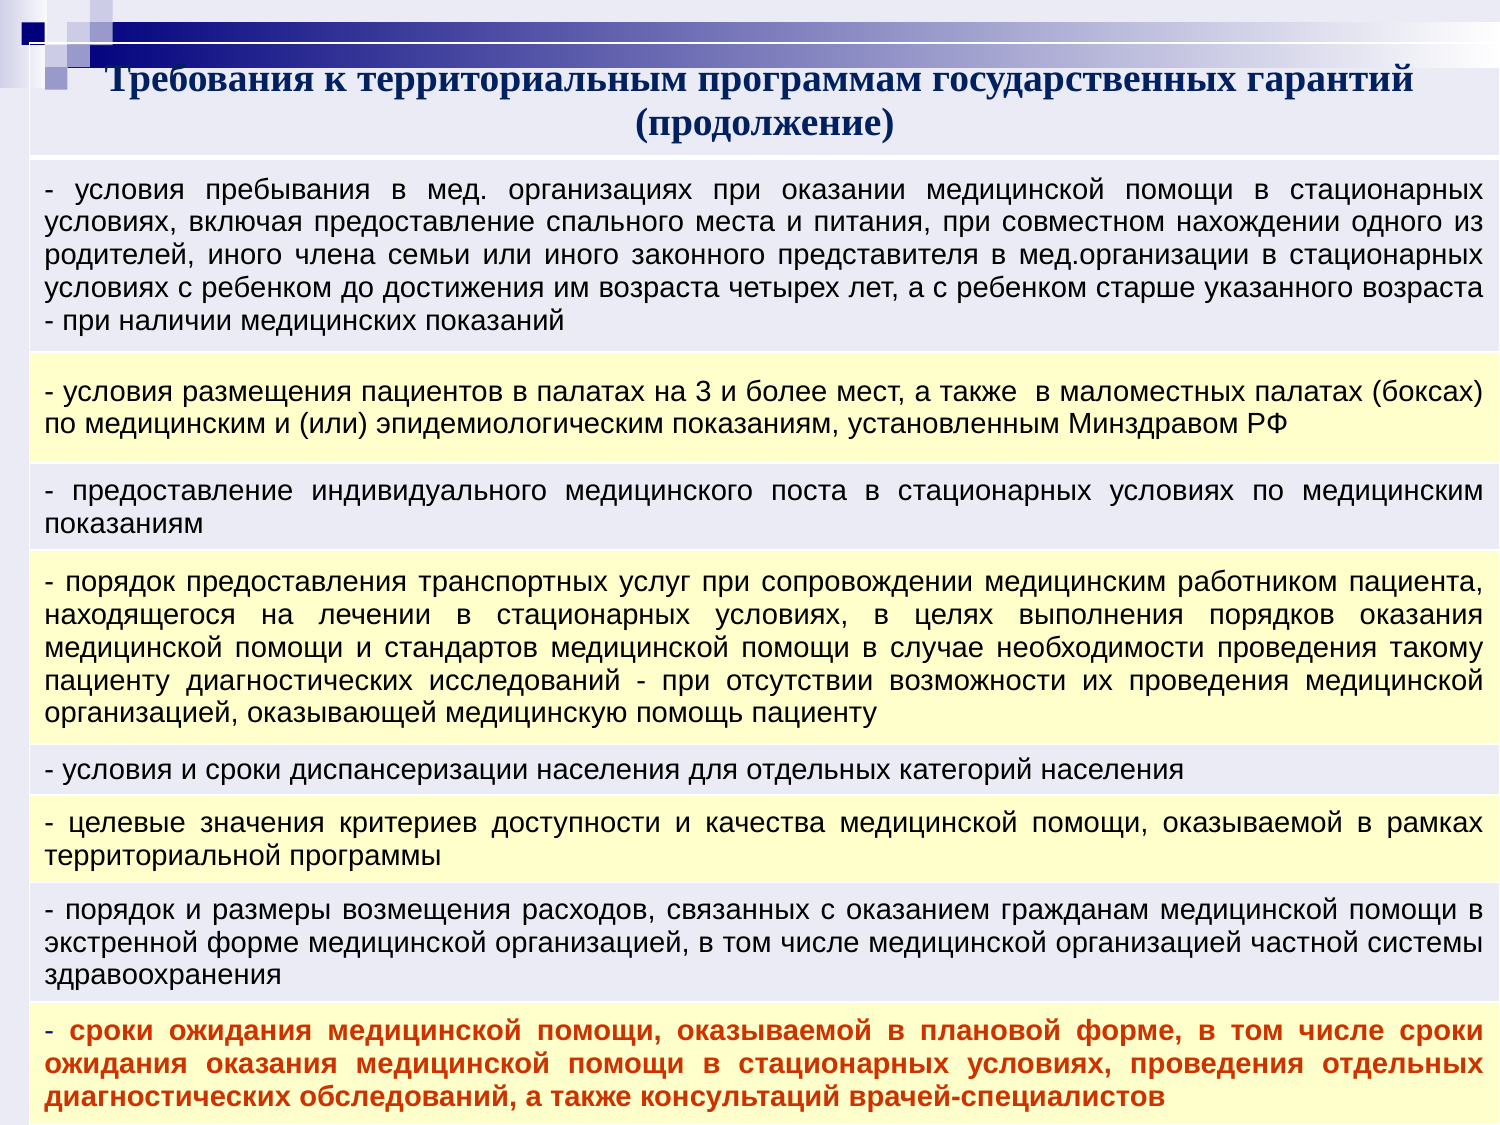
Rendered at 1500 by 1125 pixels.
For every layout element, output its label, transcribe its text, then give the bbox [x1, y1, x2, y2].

table_cell - условия и сроки диспансеризации населения для отдельных категорий населения [30, 745, 1499, 794]
table_cell - порядок предоставления транспортных услуг при сопровождении медицинским работником пациента, находящегося на лечении в стационарных условиях, в целях выполнения порядков оказания медицинской помощи и стандартов медицинской помощи в случае необходимости проведения такому пациенту диагностических исследований - при отсутствии возможности их проведения медицинской организацией, оказывающей медицинскую помощь пациенту [30, 551, 1499, 743]
table_cell - условия размещения пациентов в палатах на 3 и более мест, а также в маломестных палатах (боксах) по медицинским и (или) эпидемиологическим показаниям, установленным Минздравом РФ [30, 353, 1499, 462]
table_cell - целевые значения критериев доступности и качества медицинской помощи, оказываемой в рамках территориальной программы [30, 796, 1499, 881]
table_cell - условия пребывания в мед. организациях при оказании медицинской помощи в стационарных условиях, включая предоставление спального места и питания, при совместном нахождении одного из родителей, иного члена семьи или иного законного представителя в мед.организации в стационарных условиях с ребенком до достижения им возраста четырех лет, а с ребенком старше указанного возраста - при наличии медицинских показаний [30, 160, 1499, 351]
table_header Требования к территориальным программам государственных гарантий (продолжение) [30, 44, 1499, 155]
table_cell - сроки ожидания медицинской помощи, оказываемой в плановой форме, в том числе сроки ожидания оказания медицинской помощи в стационарных условиях, проведения отдельных диагностических обследований, а также консультаций врачей-специалистов [30, 1003, 1499, 1124]
table_cell - предоставление индивидуального медицинского поста в стационарных условиях по медицинским показаниям [30, 464, 1499, 549]
table_cell - порядок и размеры возмещения расходов, связанных с оказанием гражданам медицинской помощи в экстренной форме медицинской организацией, в том числе медицинской организацией частной системы здравоохранения [30, 883, 1499, 1001]
